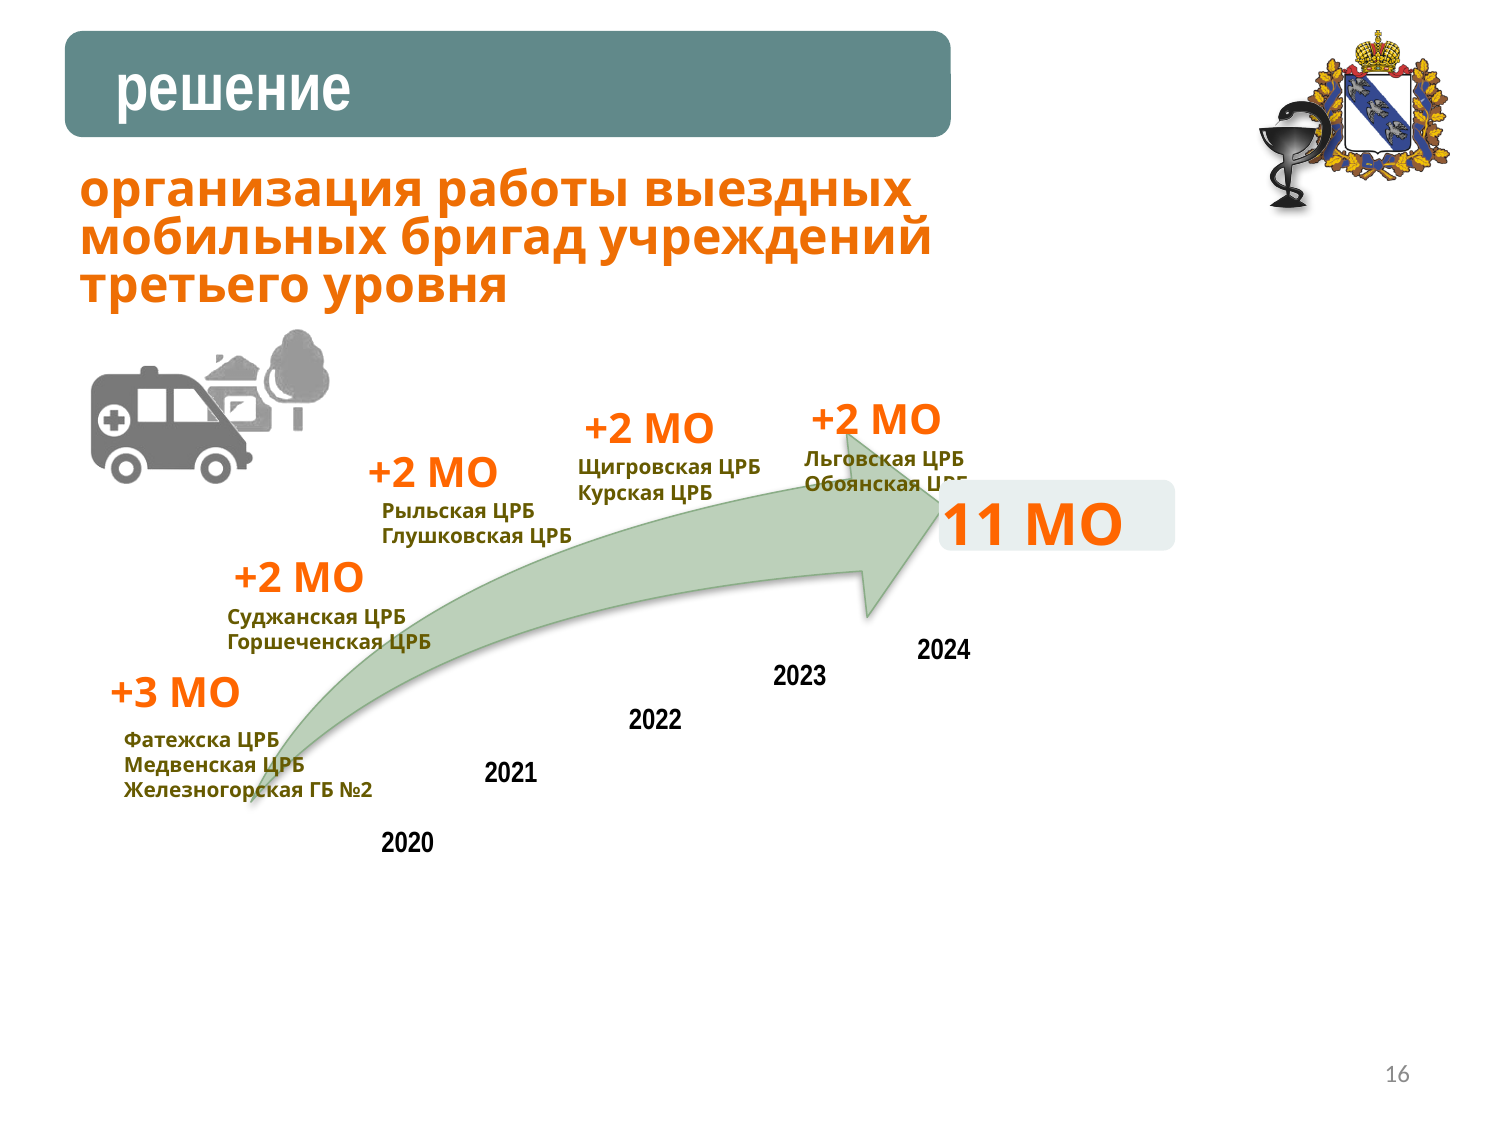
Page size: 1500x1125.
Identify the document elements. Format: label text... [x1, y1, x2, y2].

title решение [100, 42, 1211, 140]
text_box организация работы выездных мобильных бригад учреждений третьего уровня [64, 160, 1105, 320]
picture [1210, 30, 1450, 209]
slide_number 16 [1074, 1042, 1425, 1103]
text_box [926, 479, 1283, 566]
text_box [88, 385, 1179, 930]
text_box [62, 28, 952, 140]
picture [0, 314, 349, 528]
